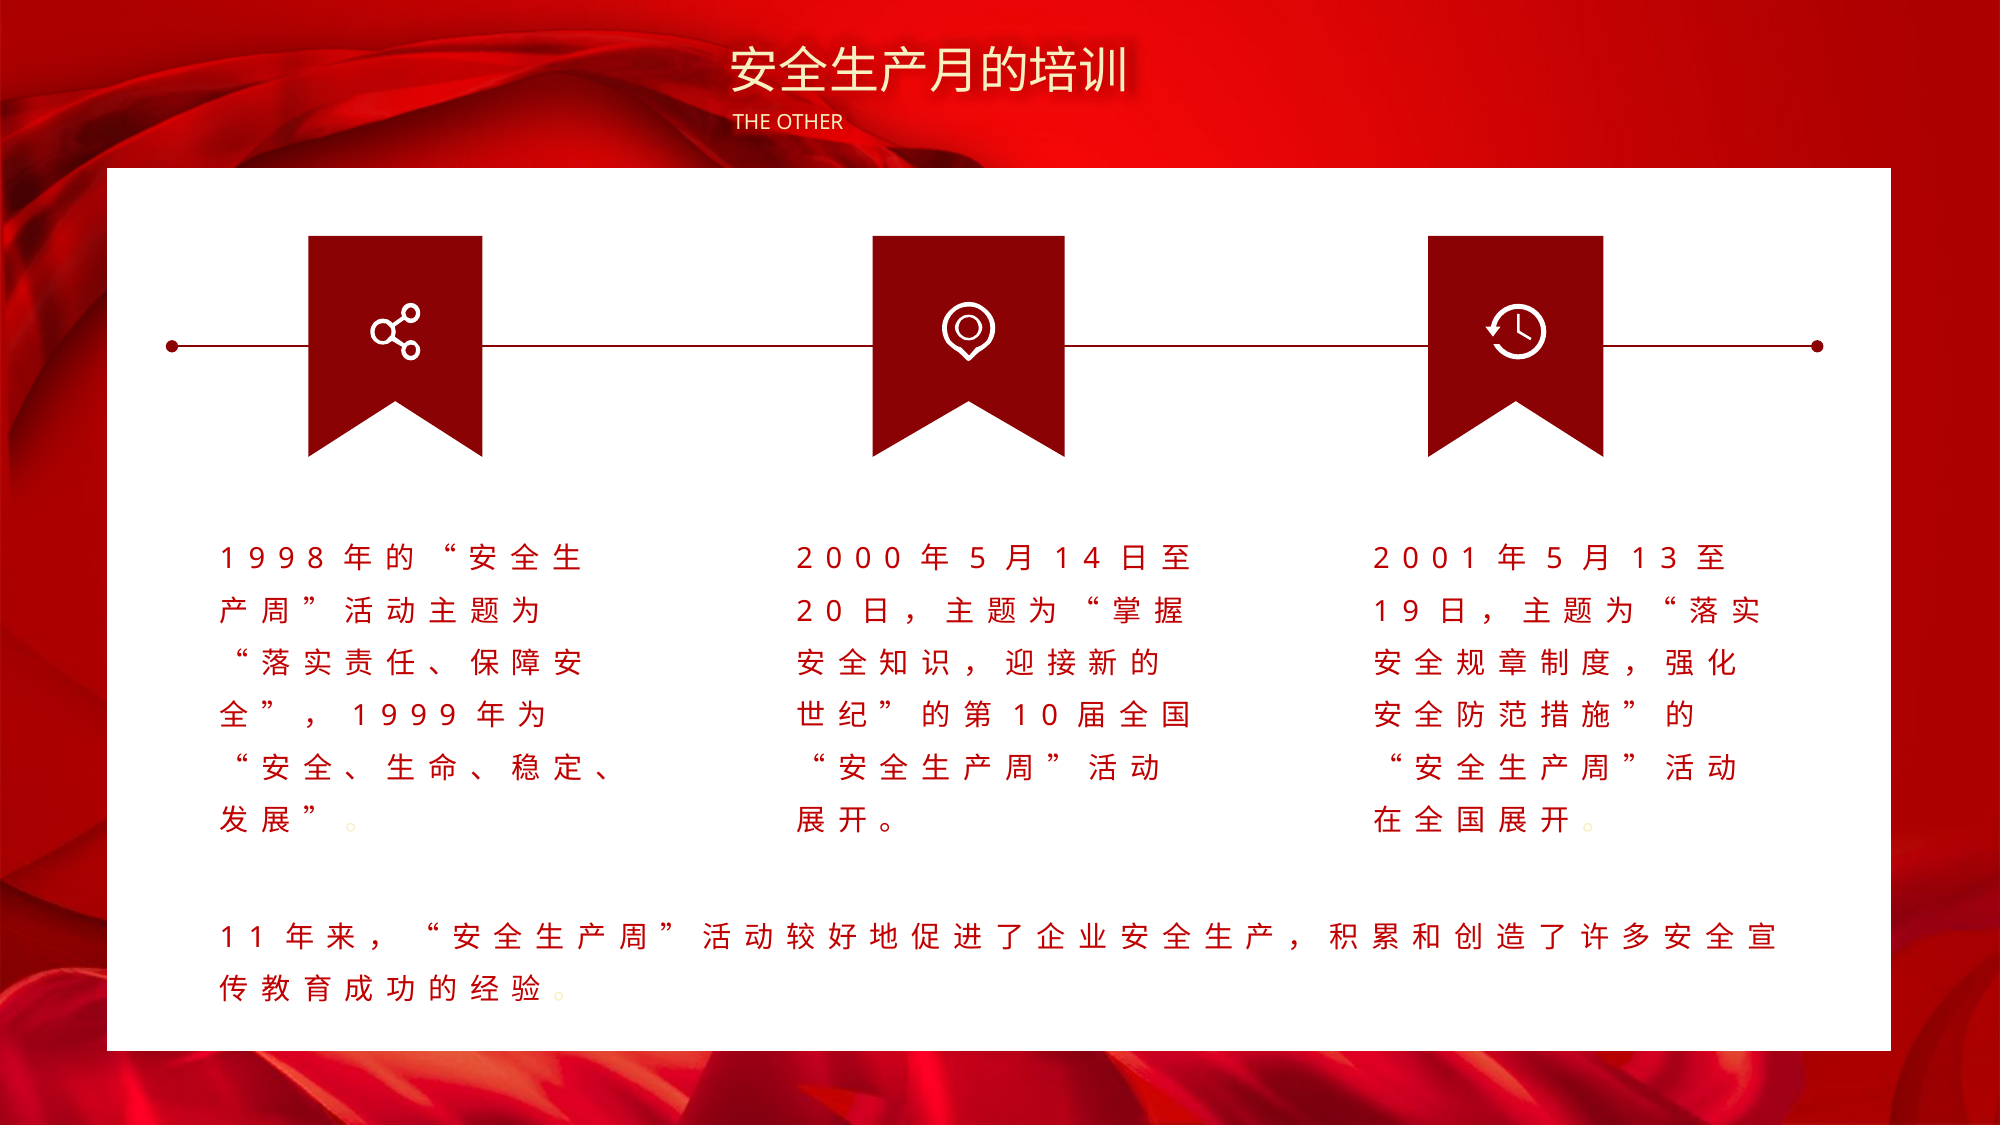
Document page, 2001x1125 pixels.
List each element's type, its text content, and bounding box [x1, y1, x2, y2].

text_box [872, 235, 1065, 457]
text_box 2001年5月13至19日，主题为“落实安全规章制度，强化安全防范措施”的“安全生产周”活动在全国展开。 [1358, 514, 1797, 844]
text_box 2000年5月14日至20日，主题为“掌握安全知识，迎接新的世纪”的第10届全国“安全生产周”活动展开。 [781, 514, 1220, 844]
text_box [107, 168, 1891, 1051]
picture [0, 0, 2000, 1125]
text_box 1998年的“安全生产周”活动主题为“落实责任、保障安全”，1999年为“安全、生命、稳定、发展”。 [204, 514, 643, 844]
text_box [308, 235, 483, 457]
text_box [714, 31, 1286, 142]
text_box 11年来，“安全生产周”活动较好地促进了企业安全生产，积累和创造了许多安全宣传教育成功的经验。 [204, 893, 1833, 1014]
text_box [1428, 235, 1604, 457]
